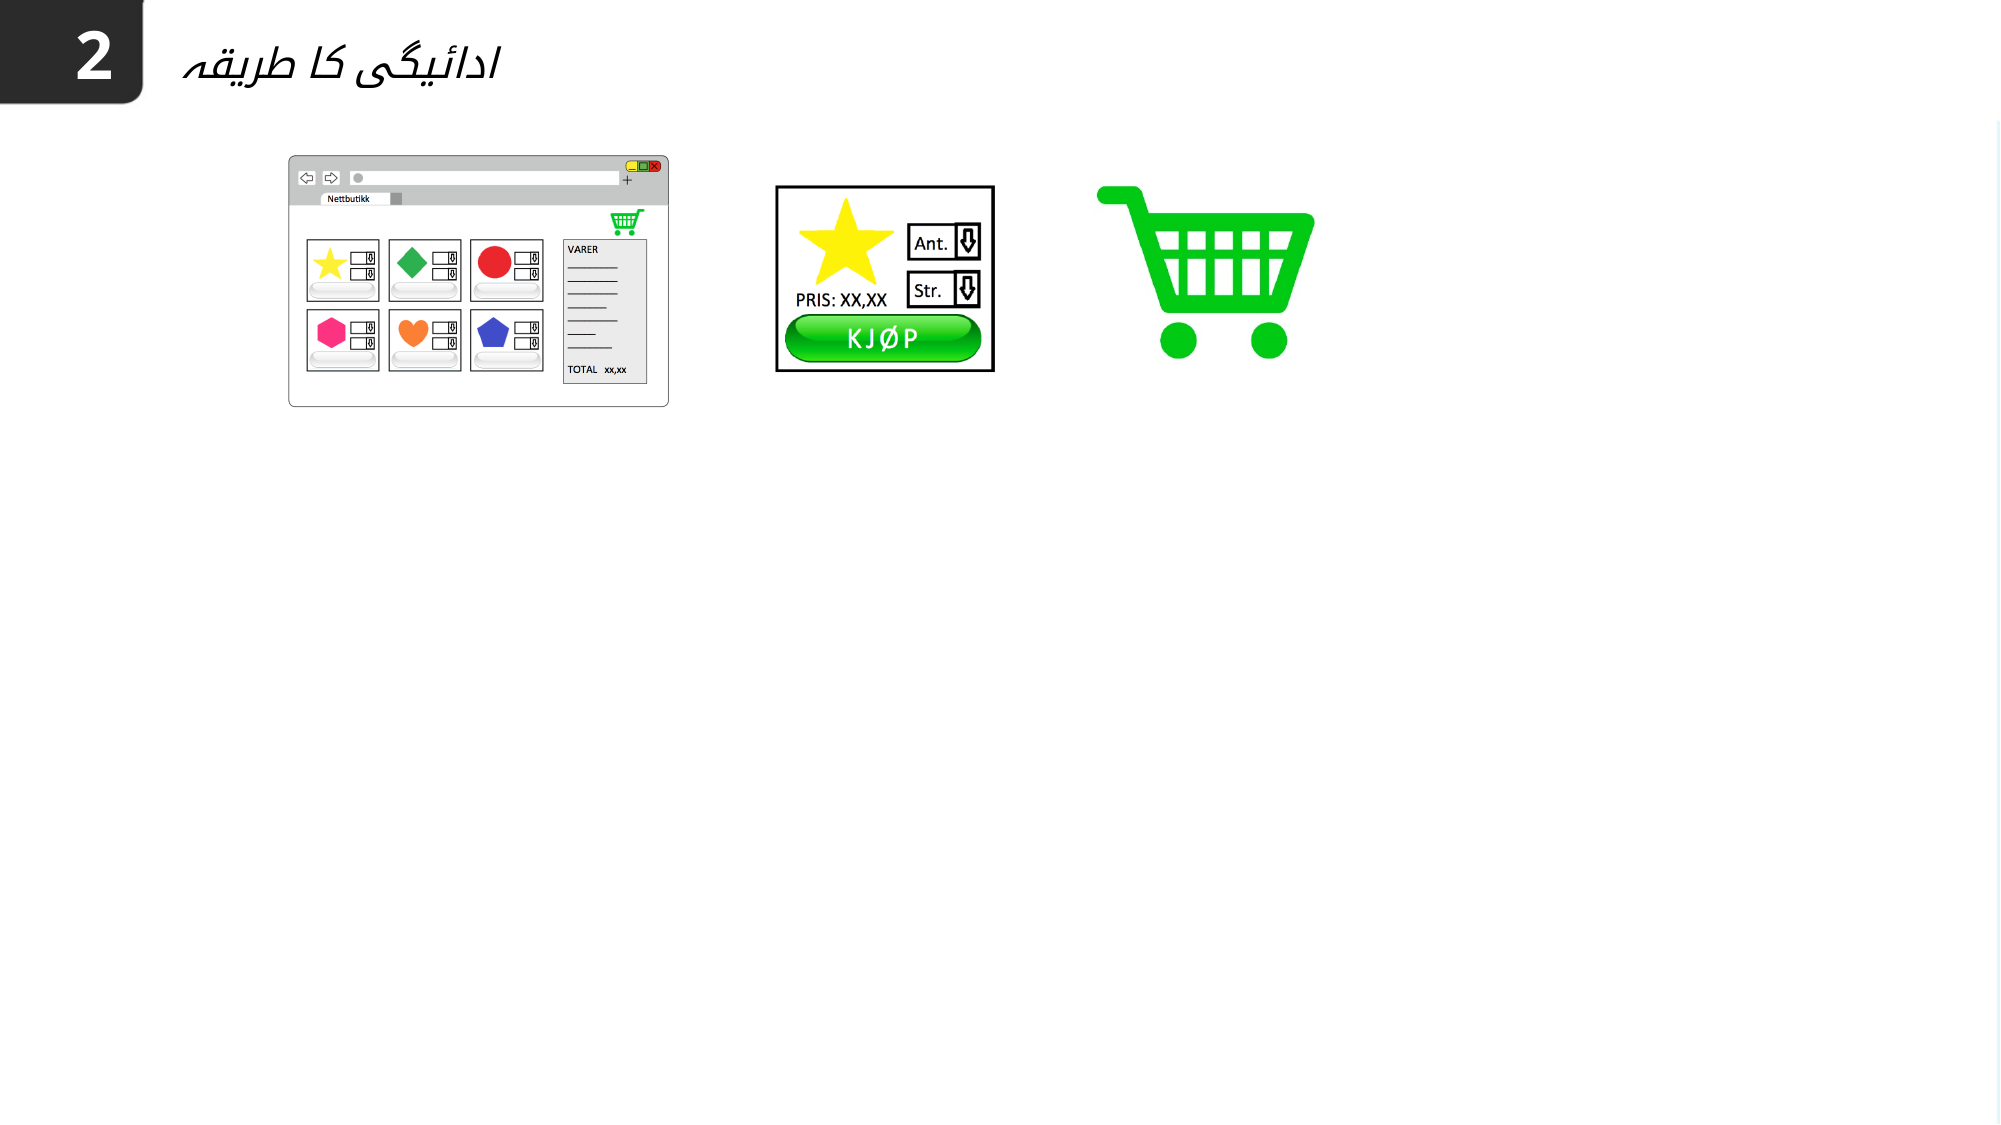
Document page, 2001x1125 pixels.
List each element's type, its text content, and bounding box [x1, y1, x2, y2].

picture [0, 0, 2000, 1124]
title ادائیگی کا طریقہ [165, 34, 1864, 95]
